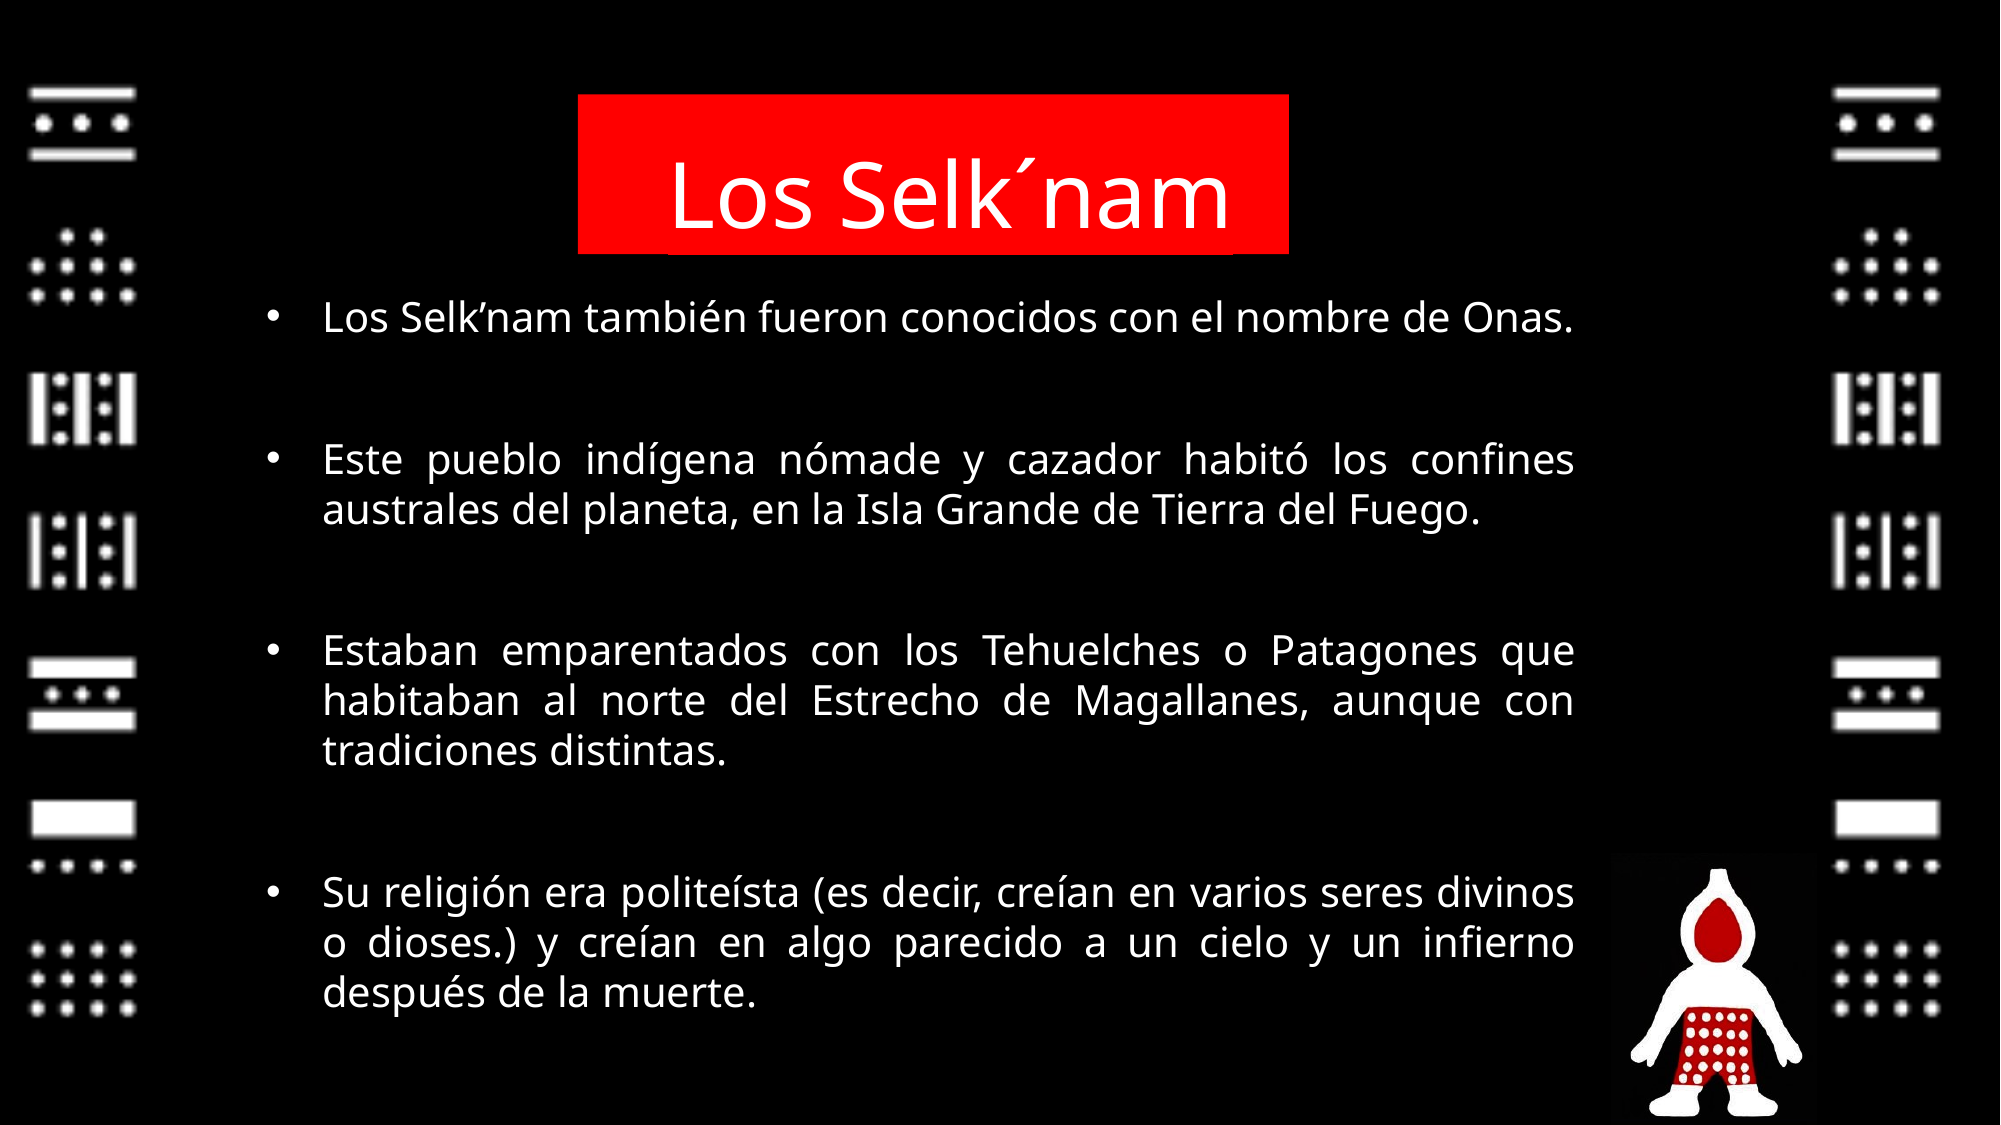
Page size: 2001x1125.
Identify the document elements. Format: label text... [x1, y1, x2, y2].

title Los Selk´nam [577, 94, 1289, 255]
picture [0, 47, 609, 1065]
picture [1394, 47, 2000, 1125]
subtitle Los Selk’nam también fueron conocidos con el nombre de Onas. Este pueblo indígena nómade y cazador habitó los confines australes del planeta, en la Isla Grande de Tierra del Fuego. Estaban emparentados con los Tehuelches o Patagones que habitaban al norte del Estrecho de Magallanes, aunque con tradiciones distintas. Su religión era politeísta (es decir, creían en varios seres divinos o dioses.) y creían en algo parecido a un cielo y un infierno después de la muerte. [251, 283, 1592, 966]
